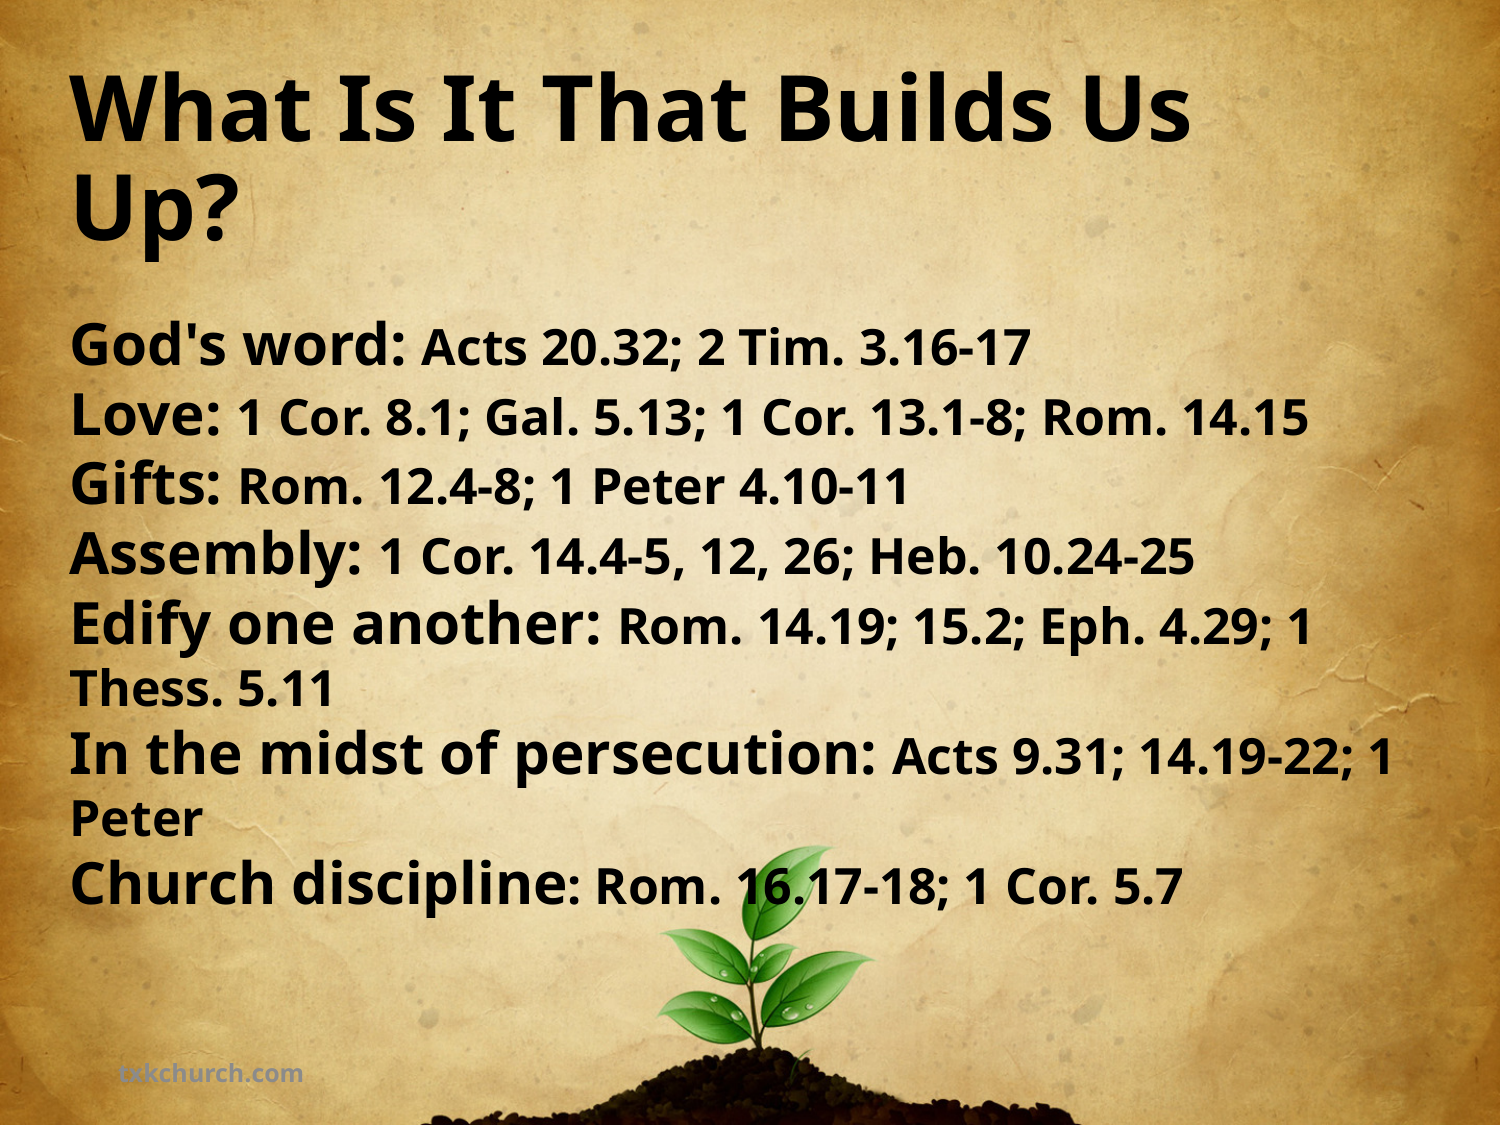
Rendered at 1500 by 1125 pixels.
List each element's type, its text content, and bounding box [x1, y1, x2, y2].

title What Is It That Builds Us Up? [54, 52, 1349, 271]
slide_number txkchurch.com [103, 1042, 441, 1103]
list God's word: Acts 20.32; 2 Tim. 3.16-17 Love: 1 Cor. 8.1; Gal. 5.13; 1 Cor. 13.1-8; Rom. 14.15 Gifts: Rom. 12.4-8; 1 Peter 4.10-11 Assembly: 1 Cor. 14.4-5, 12, 26; Heb. 10.24-25 Edify one another: Rom. 14.19; 15.2; Eph. 4.29; 1 Thess. 5.11 In the midst of persecution: Acts 9.31; 14.19-22; 1 Peter Church discipline: Rom. 16.17-18; 1 Cor. 5.7 [54, 299, 1446, 1014]
picture [0, 0, 1500, 1125]
